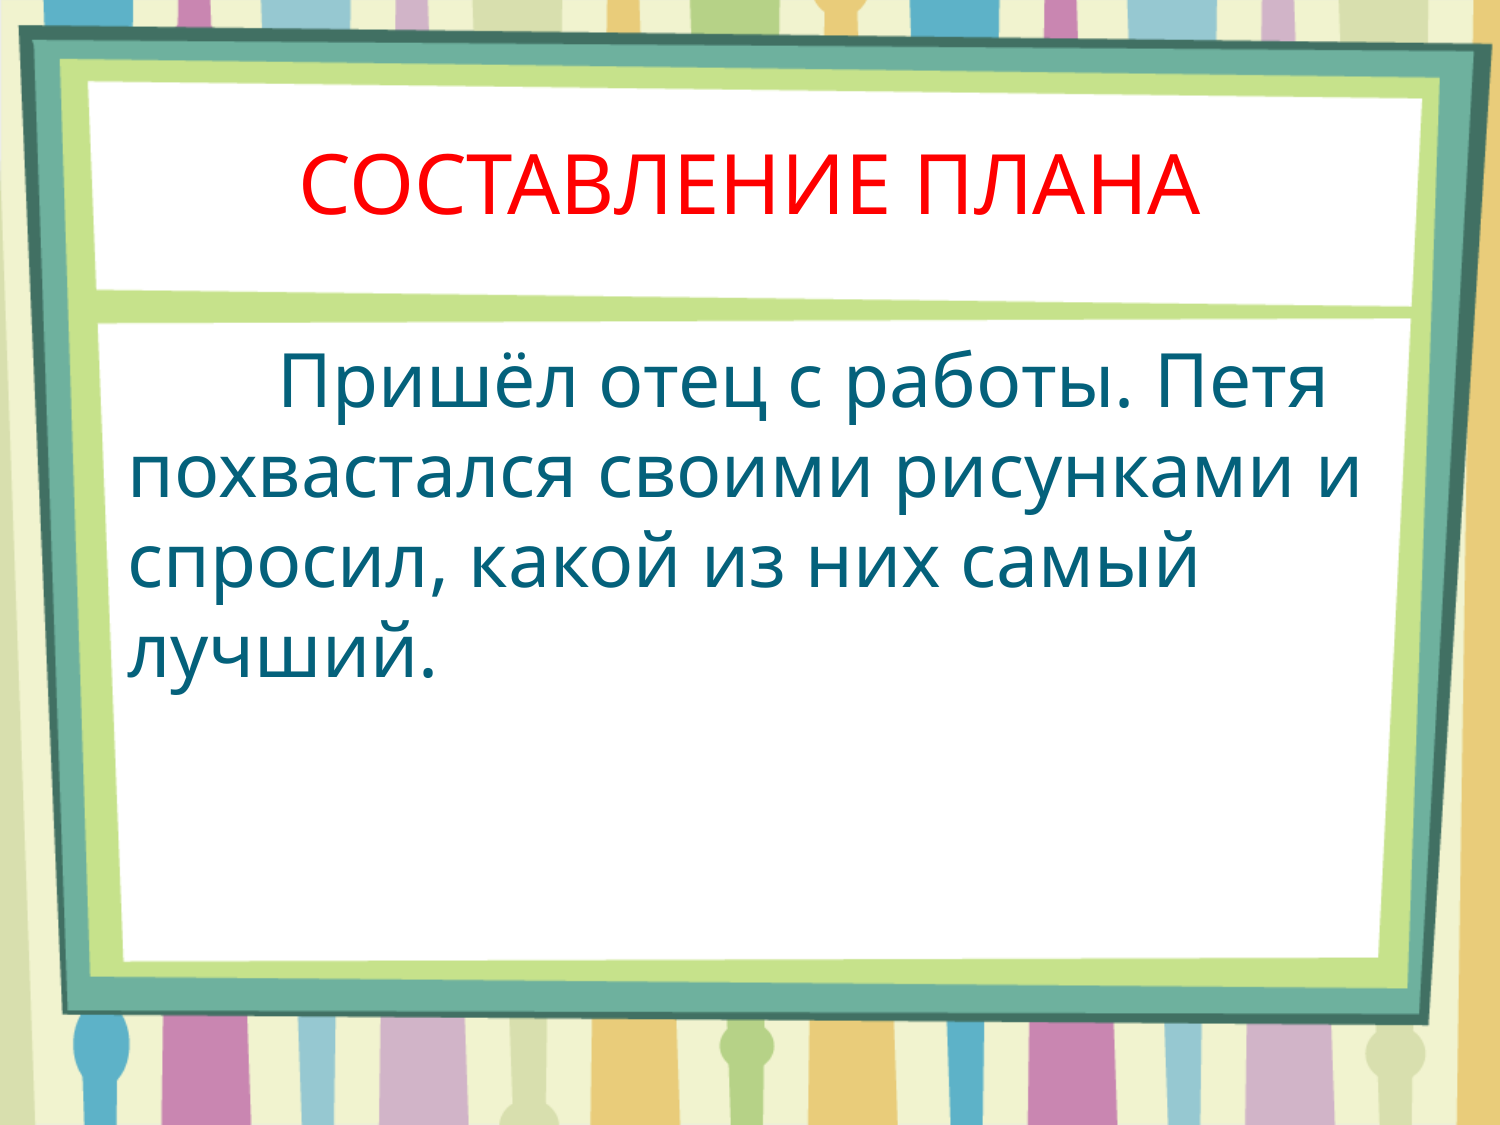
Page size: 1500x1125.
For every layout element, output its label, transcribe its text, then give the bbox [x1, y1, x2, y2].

picture [0, 0, 1500, 1125]
list Пришёл отец с работы. Петя похвастался своими рисунками и спросил, какой из них самый лучший. [112, 324, 1401, 1006]
title СОСТАВЛЕНИЕ ПЛАНА [74, 87, 1426, 276]
